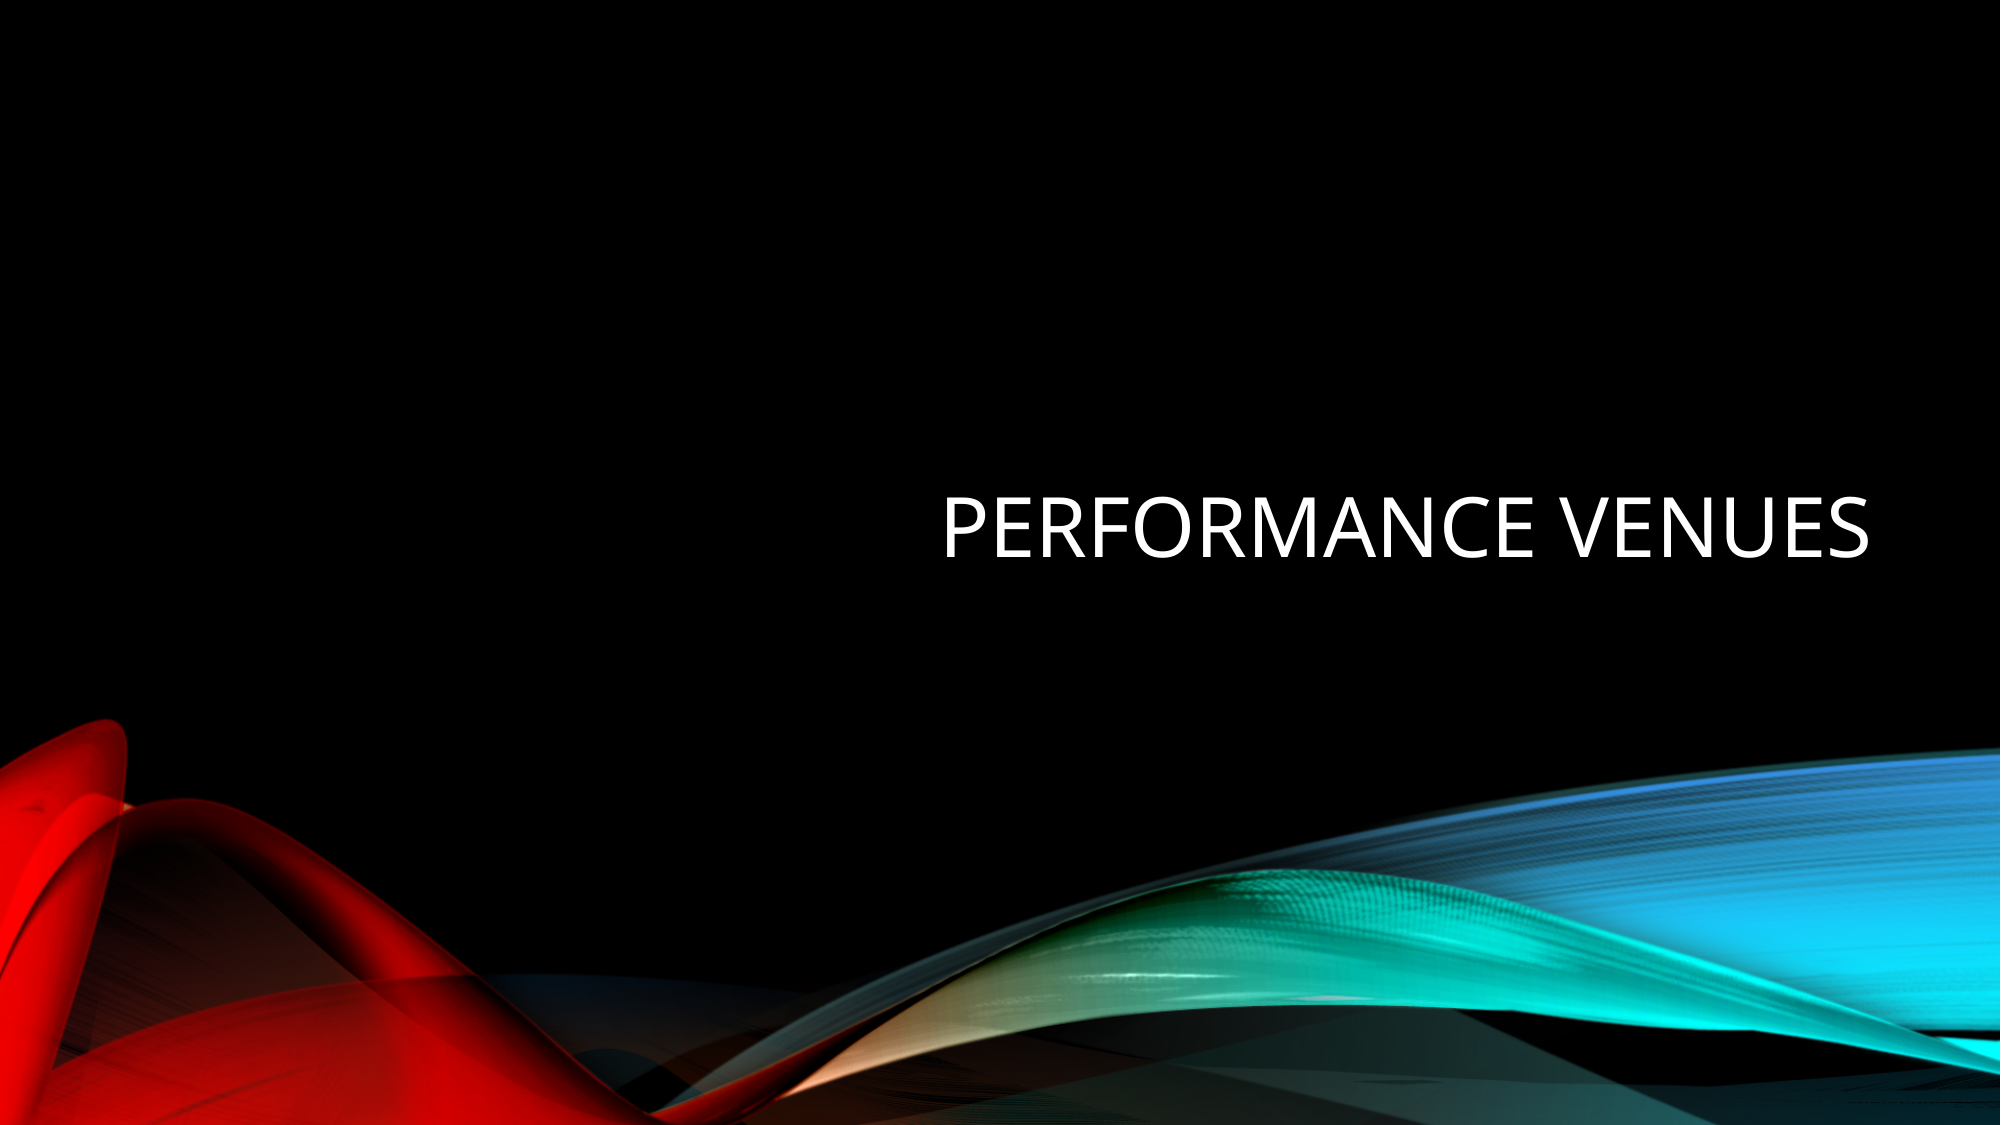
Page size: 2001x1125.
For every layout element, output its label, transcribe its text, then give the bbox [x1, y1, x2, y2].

picture [0, 717, 2000, 1125]
title Performance Venues [112, 123, 1888, 584]
